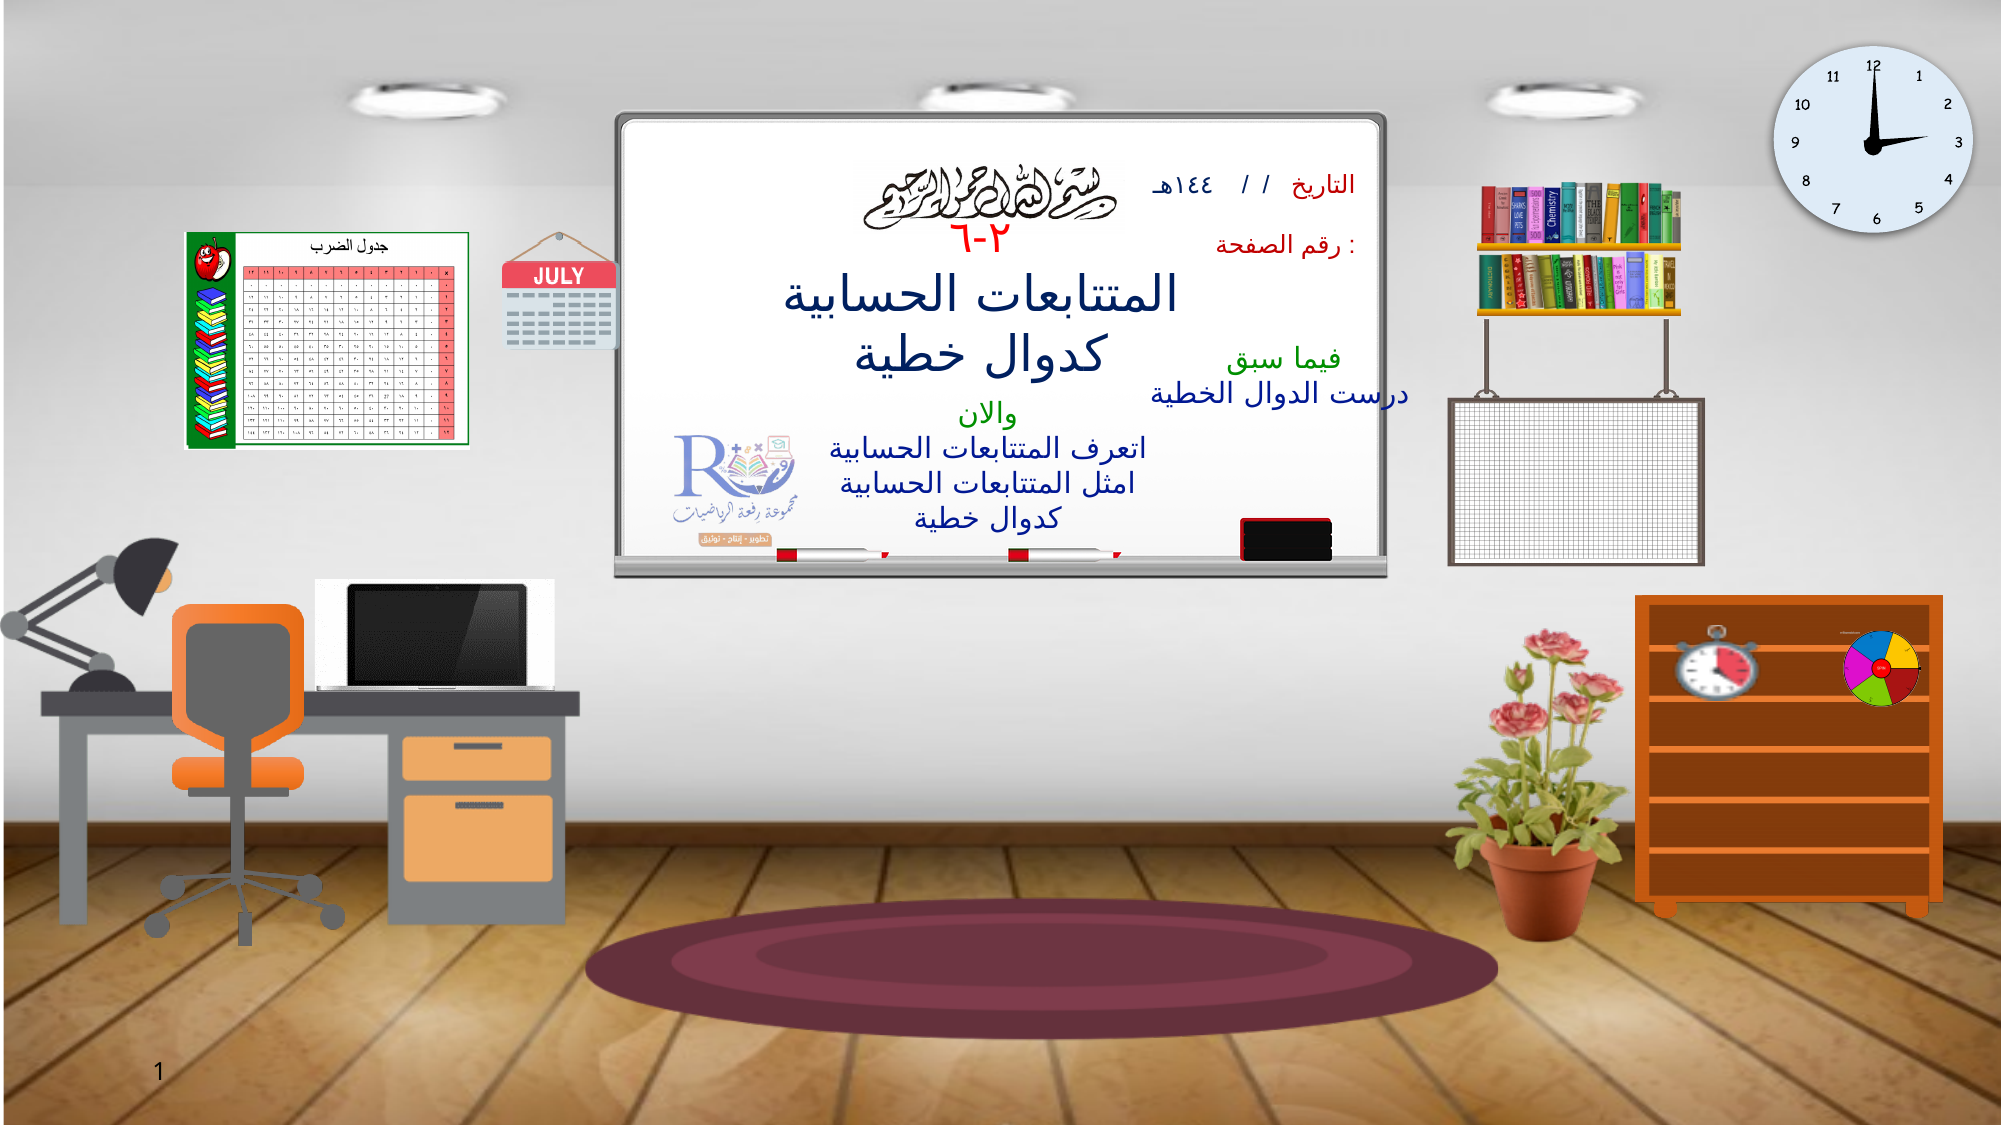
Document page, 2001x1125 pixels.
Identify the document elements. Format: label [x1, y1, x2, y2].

text_box [1859, 81, 1870, 211]
picture [0, 0, 2001, 1125]
text_box [1773, 46, 1973, 233]
text_box [1869, 63, 1880, 230]
